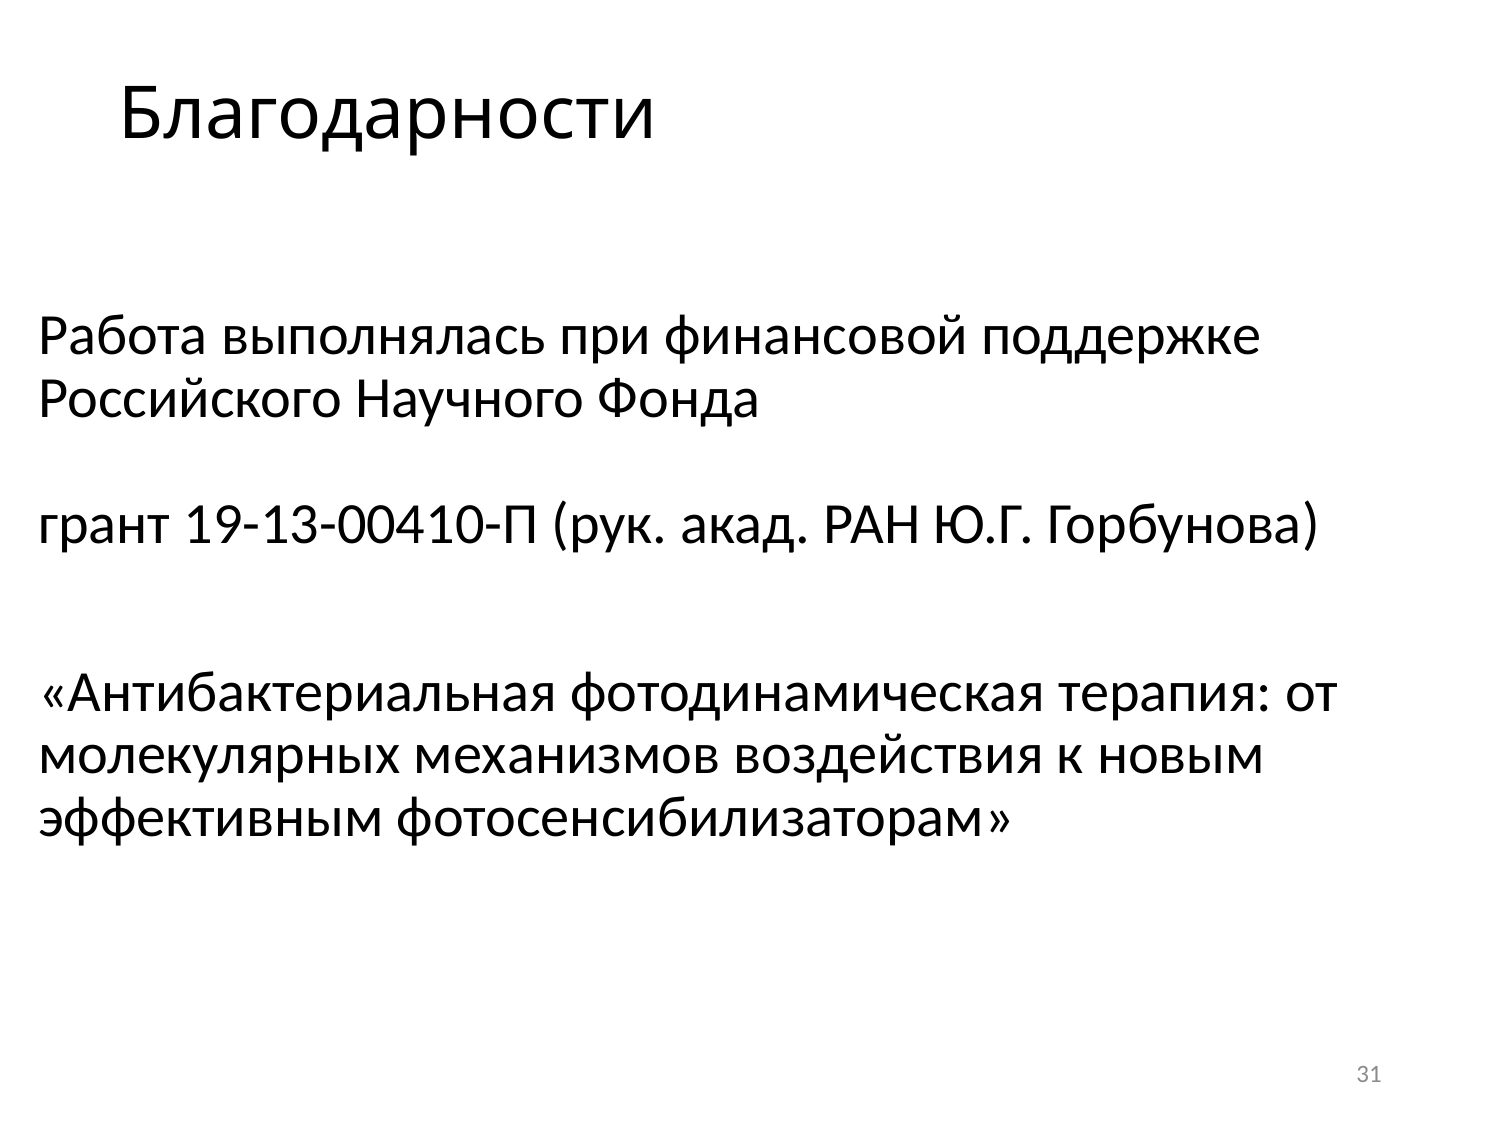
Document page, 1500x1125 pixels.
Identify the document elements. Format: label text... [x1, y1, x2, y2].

list Работа выполнялась при финансовой поддержке Российского Научного Фонда грант 19-13-00410-П (рук. акад. РАН Ю.Г. Горбунова) «Антибактериальная фотодинамическая терапия: от молекулярных механизмов воздействия к новым эффективным фотосенсибилизаторам» [23, 296, 1477, 1011]
slide_number 31 [1059, 1042, 1397, 1103]
title Благодарности [103, 59, 1397, 171]
